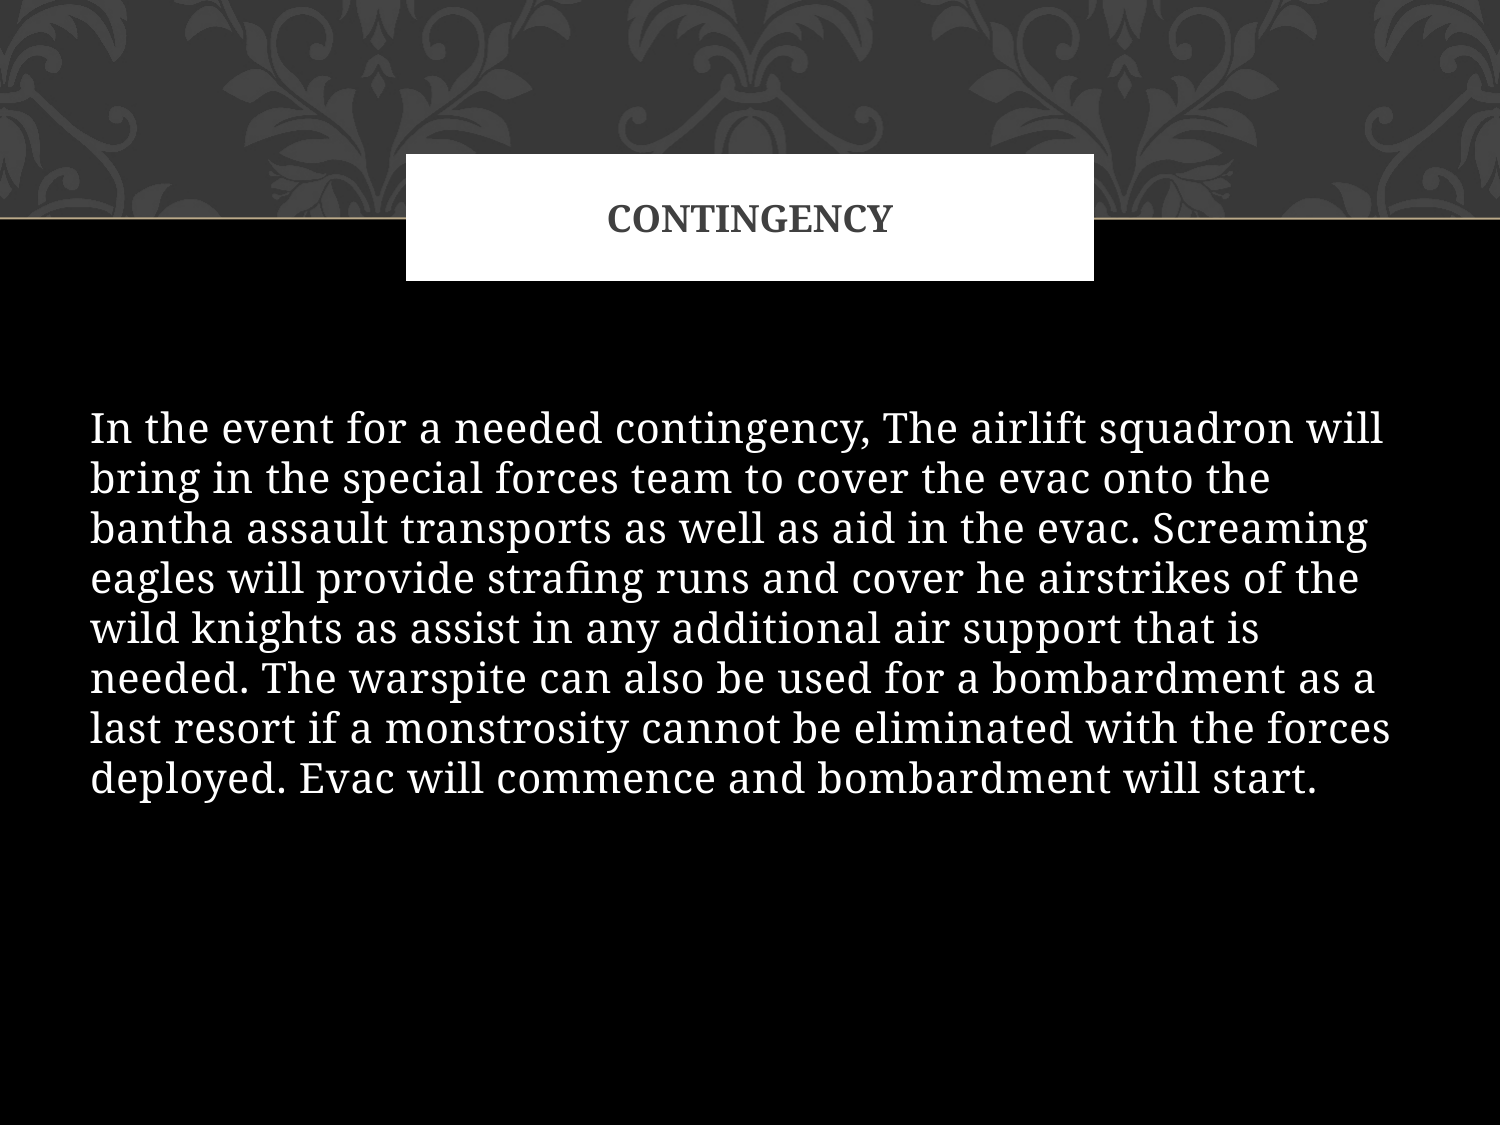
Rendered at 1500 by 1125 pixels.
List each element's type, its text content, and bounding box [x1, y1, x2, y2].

list In the event for a needed contingency, The airlift squadron will bring in the special forces team to cover the evac onto the bantha assault transports as well as aid in the evac. Screaming eagles will provide strafing runs and cover he airstrikes of the wild knights as assist in any additional air support that is needed. The warspite can also be used for a bombardment as a last resort if a monstrosity cannot be eliminated with the forces deployed. Evac will commence and bombardment will start. [75, 331, 1425, 1000]
title Contingency [406, 154, 1094, 281]
